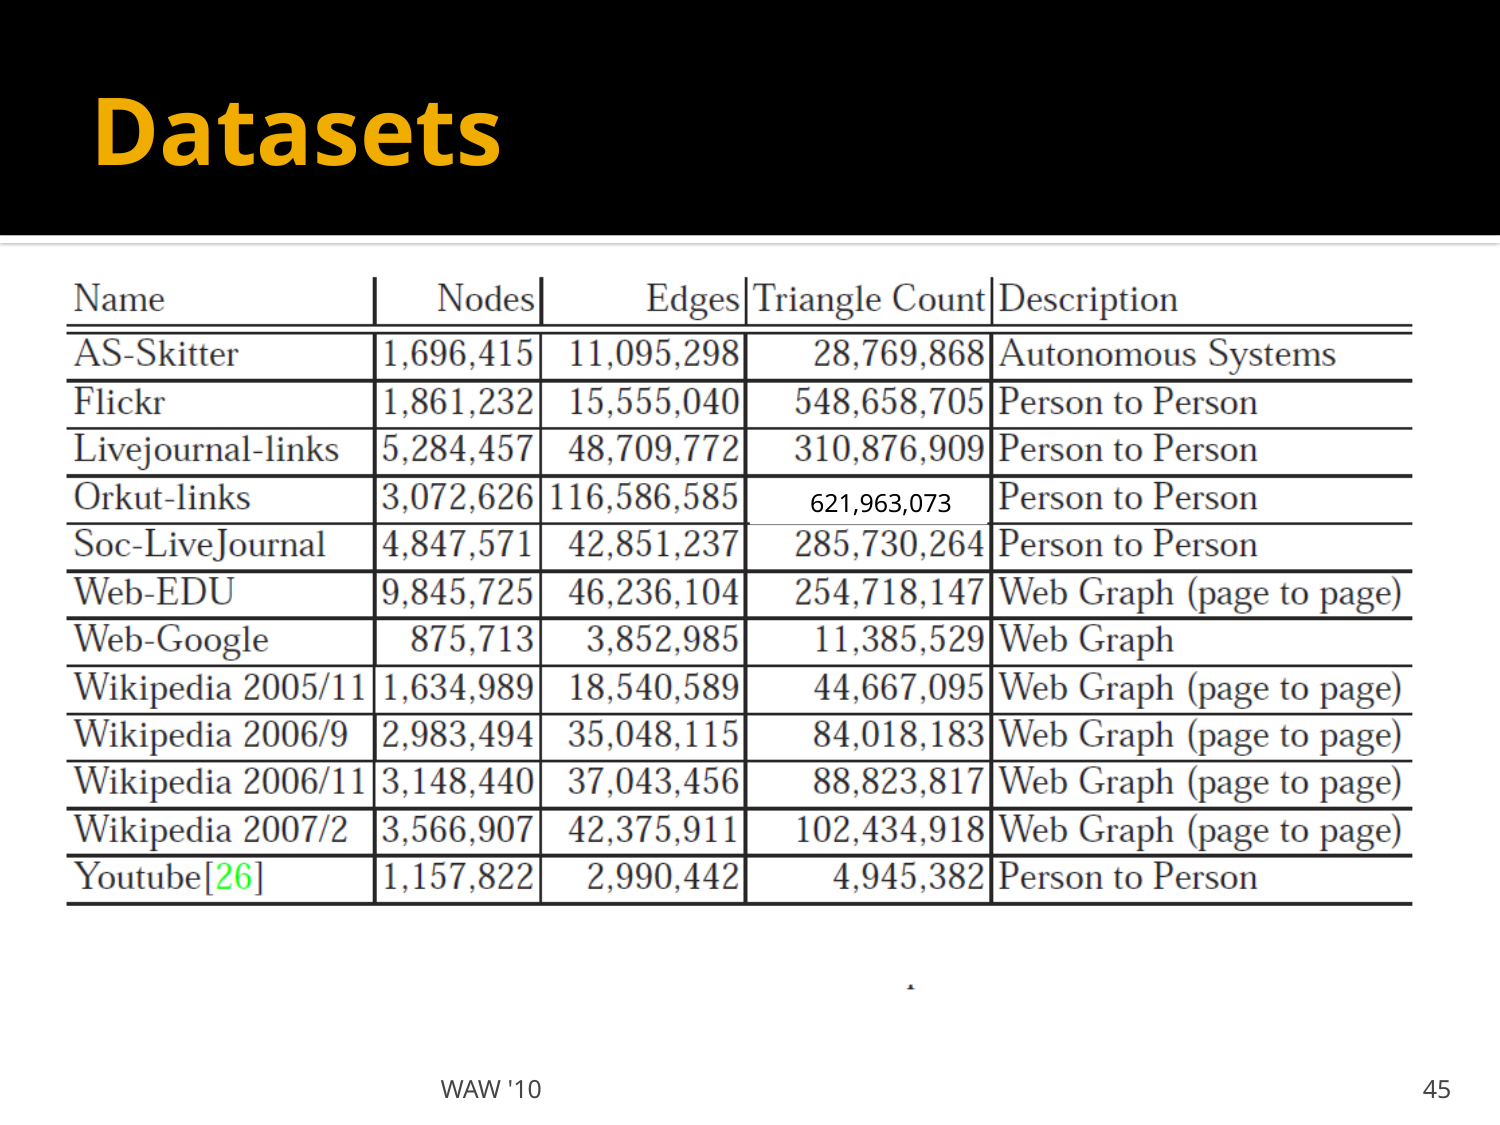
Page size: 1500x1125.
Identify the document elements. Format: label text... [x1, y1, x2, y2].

picture [60, 271, 1438, 1013]
title Datasets [75, 25, 1425, 231]
footer WAW '10 [433, 1062, 1337, 1108]
slide_number 45 [1345, 1062, 1467, 1108]
